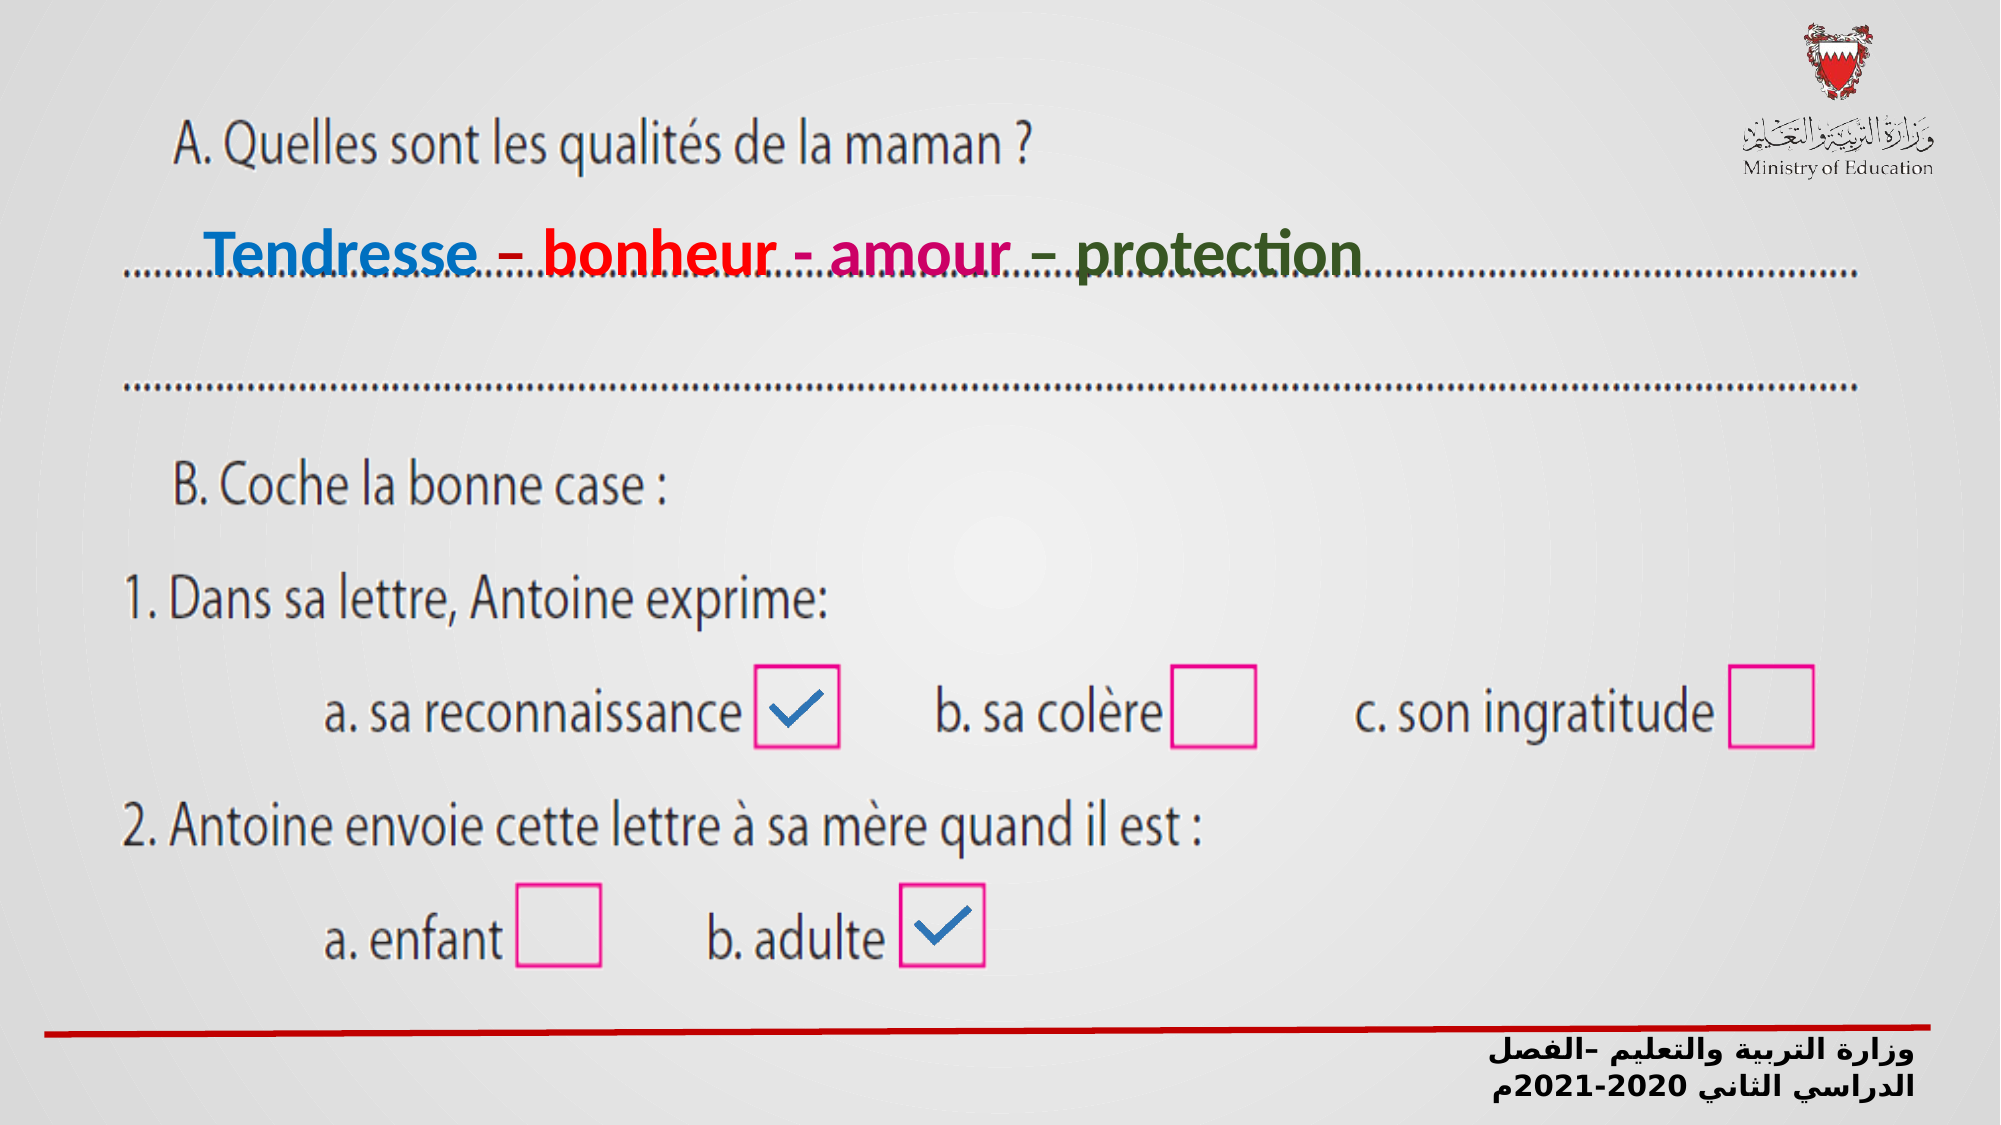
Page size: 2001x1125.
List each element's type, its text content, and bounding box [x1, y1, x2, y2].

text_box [44, 1027, 1931, 1035]
picture [60, 0, 1976, 1053]
text_box وزارة التربية والتعليم –الفصل الدراسي الثاني 2020-2021م [1369, 1053, 1931, 1097]
